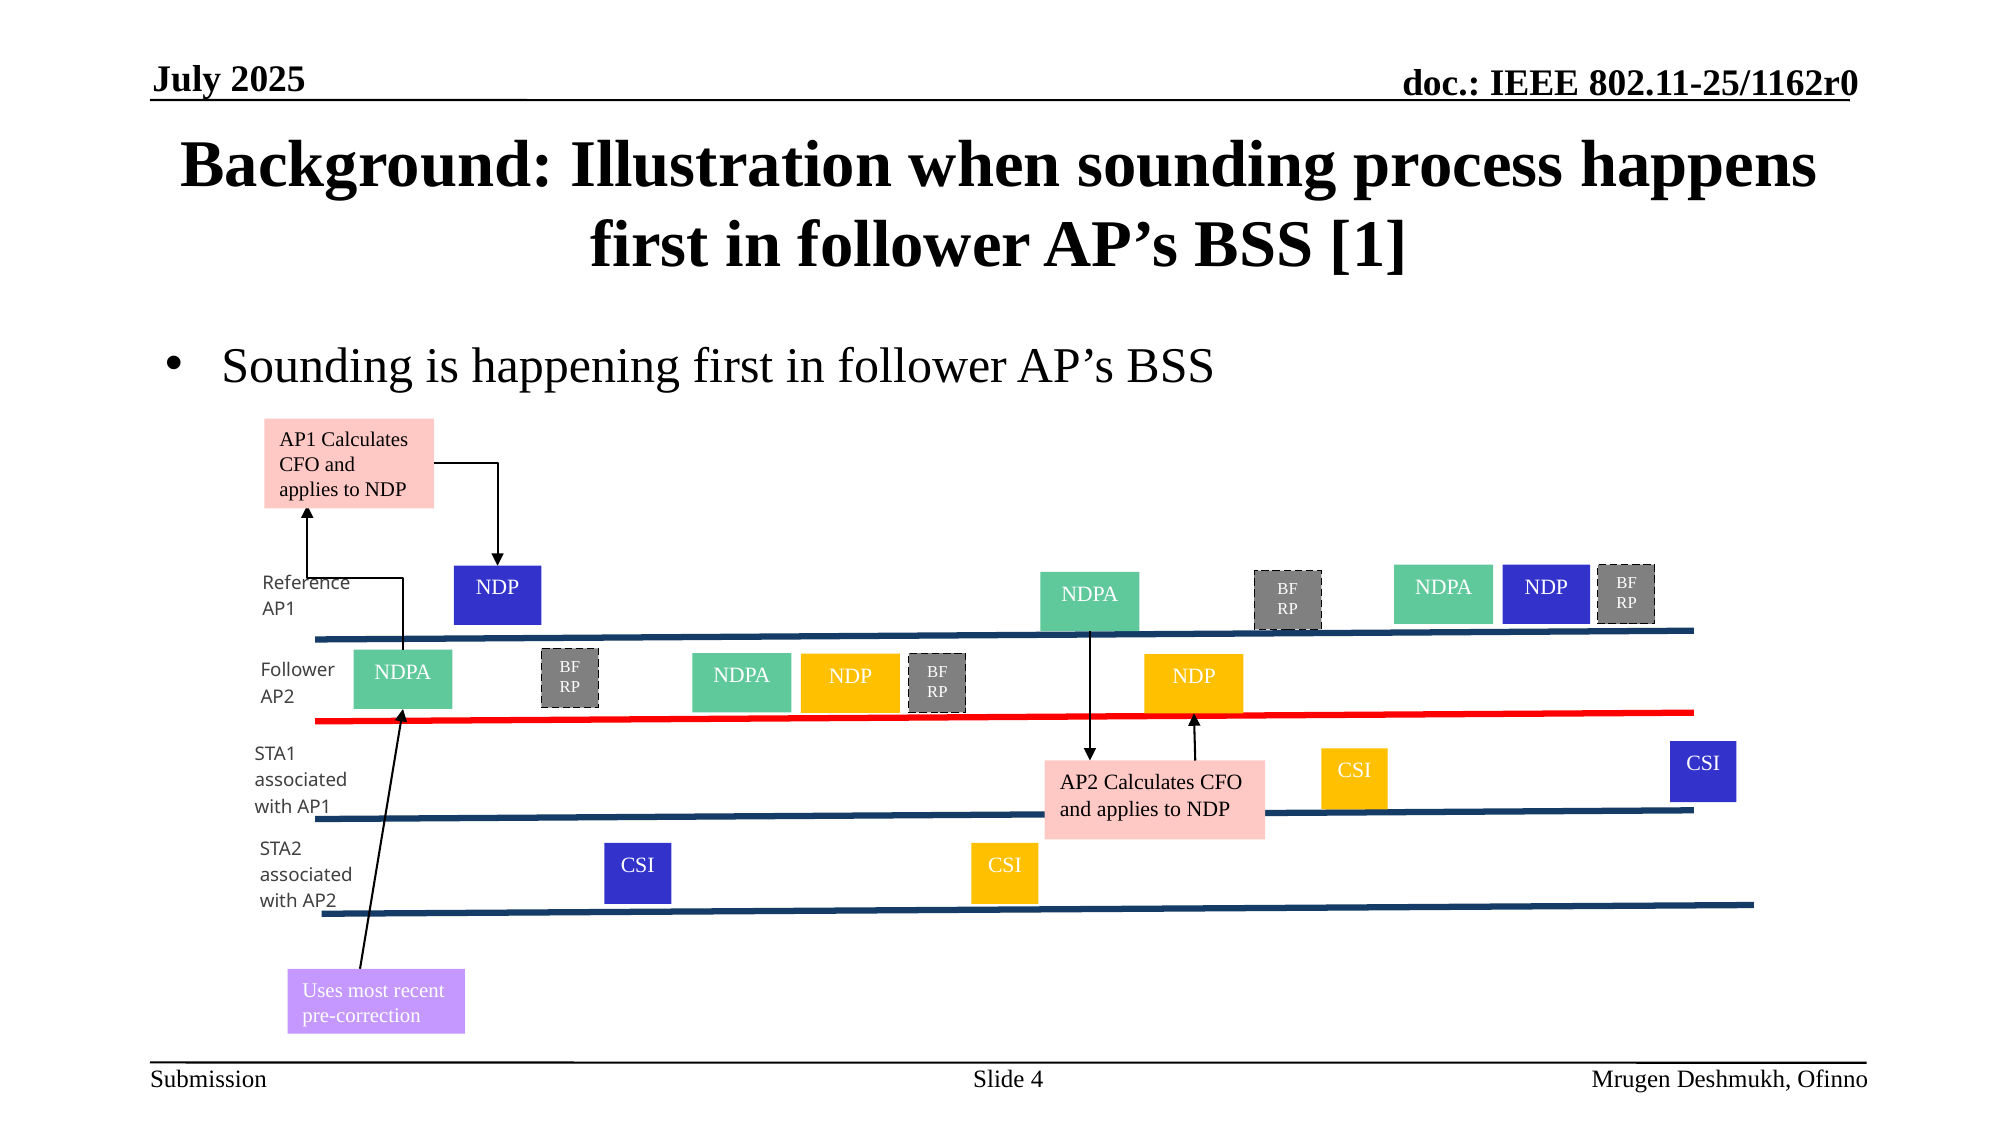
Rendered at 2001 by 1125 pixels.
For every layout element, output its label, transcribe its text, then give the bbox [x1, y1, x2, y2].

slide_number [152, 54, 563, 100]
title Background: Illustration when sounding process happens first in follower AP’s BSS [1] [149, 112, 1850, 288]
slide_number Slide 4 [950, 1061, 1067, 1123]
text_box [245, 418, 1754, 1035]
list Sounding is happening first in follower AP’s BSS [149, 324, 1850, 1000]
footer Mrugen Deshmukh, Ofinno [1171, 1061, 1869, 1093]
